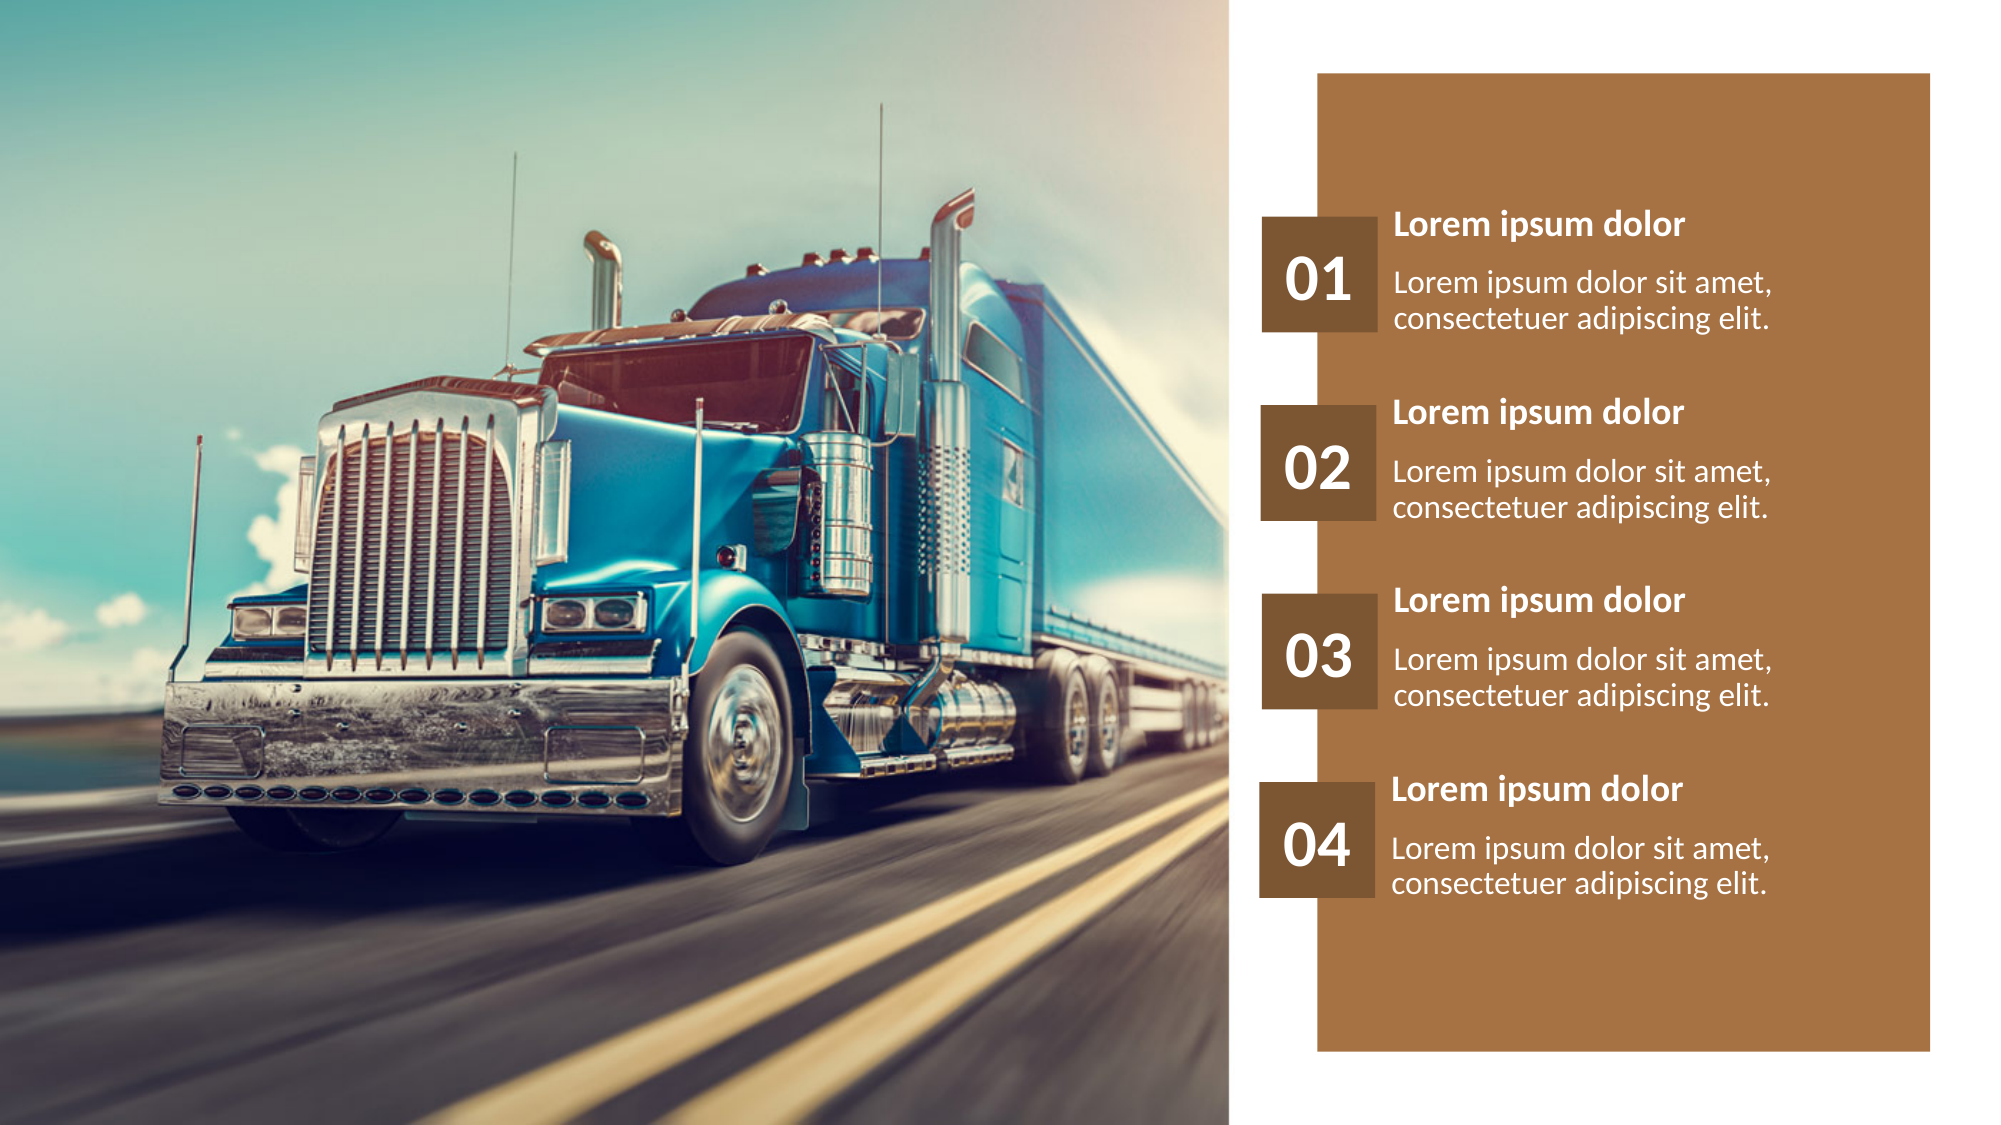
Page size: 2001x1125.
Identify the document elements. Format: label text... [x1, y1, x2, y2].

text_box 03 [1271, 603, 1369, 699]
text_box 02 [1269, 415, 1368, 510]
text_box [1258, 781, 1376, 899]
text_box [1261, 216, 1379, 333]
text_box [1261, 593, 1379, 710]
text_box 01 [1271, 226, 1369, 322]
text_box 04 [1268, 791, 1367, 887]
text_box Lorem ipsum dolor Lorem ipsum dolor sit amet, consectetuer adipiscing elit. [1378, 573, 1956, 734]
text_box Lorem ipsum dolor Lorem ipsum dolor sit amet, consectetuer adipiscing elit. [1377, 384, 1955, 546]
text_box [1260, 404, 1377, 522]
text_box Lorem ipsum dolor Lorem ipsum dolor sit amet, consectetuer adipiscing elit. [1378, 196, 1956, 357]
text_box Lorem ipsum dolor Lorem ipsum dolor sit amet, consectetuer adipiscing elit. [1376, 761, 1954, 923]
picture [0, 0, 2001, 1125]
